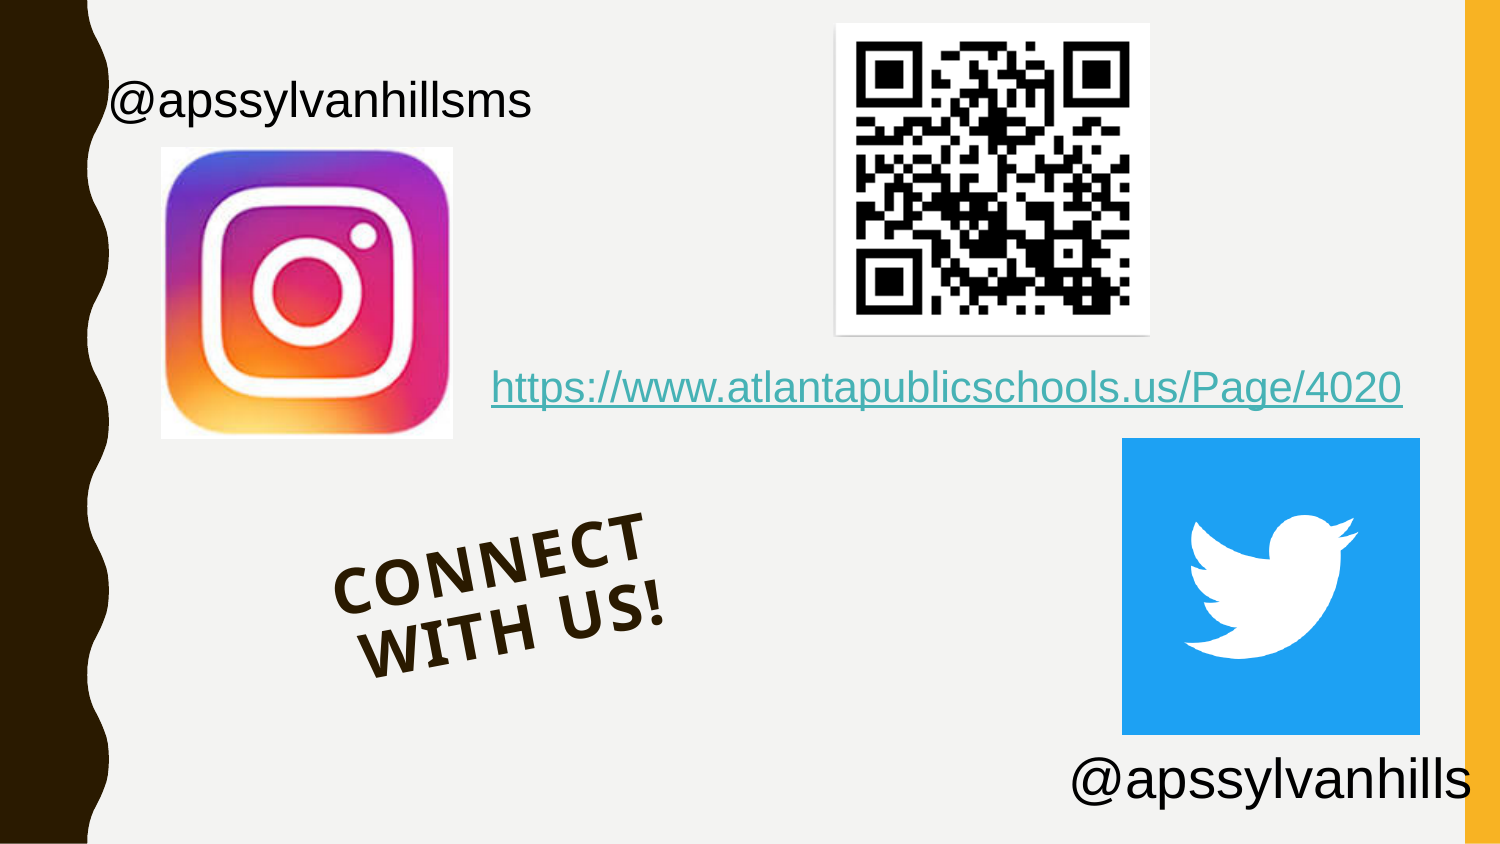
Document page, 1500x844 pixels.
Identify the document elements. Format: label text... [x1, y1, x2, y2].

text_box @apssylvanhills [1027, 734, 1500, 818]
picture [833, 23, 1150, 337]
text_box https://www.atlantapublicschools.us/Page/4020 [479, 353, 1415, 417]
picture [1122, 438, 1420, 735]
text_box @apssylvanhillsms [92, 59, 579, 135]
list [161, 147, 453, 439]
title Connect with US! [92, 447, 934, 803]
